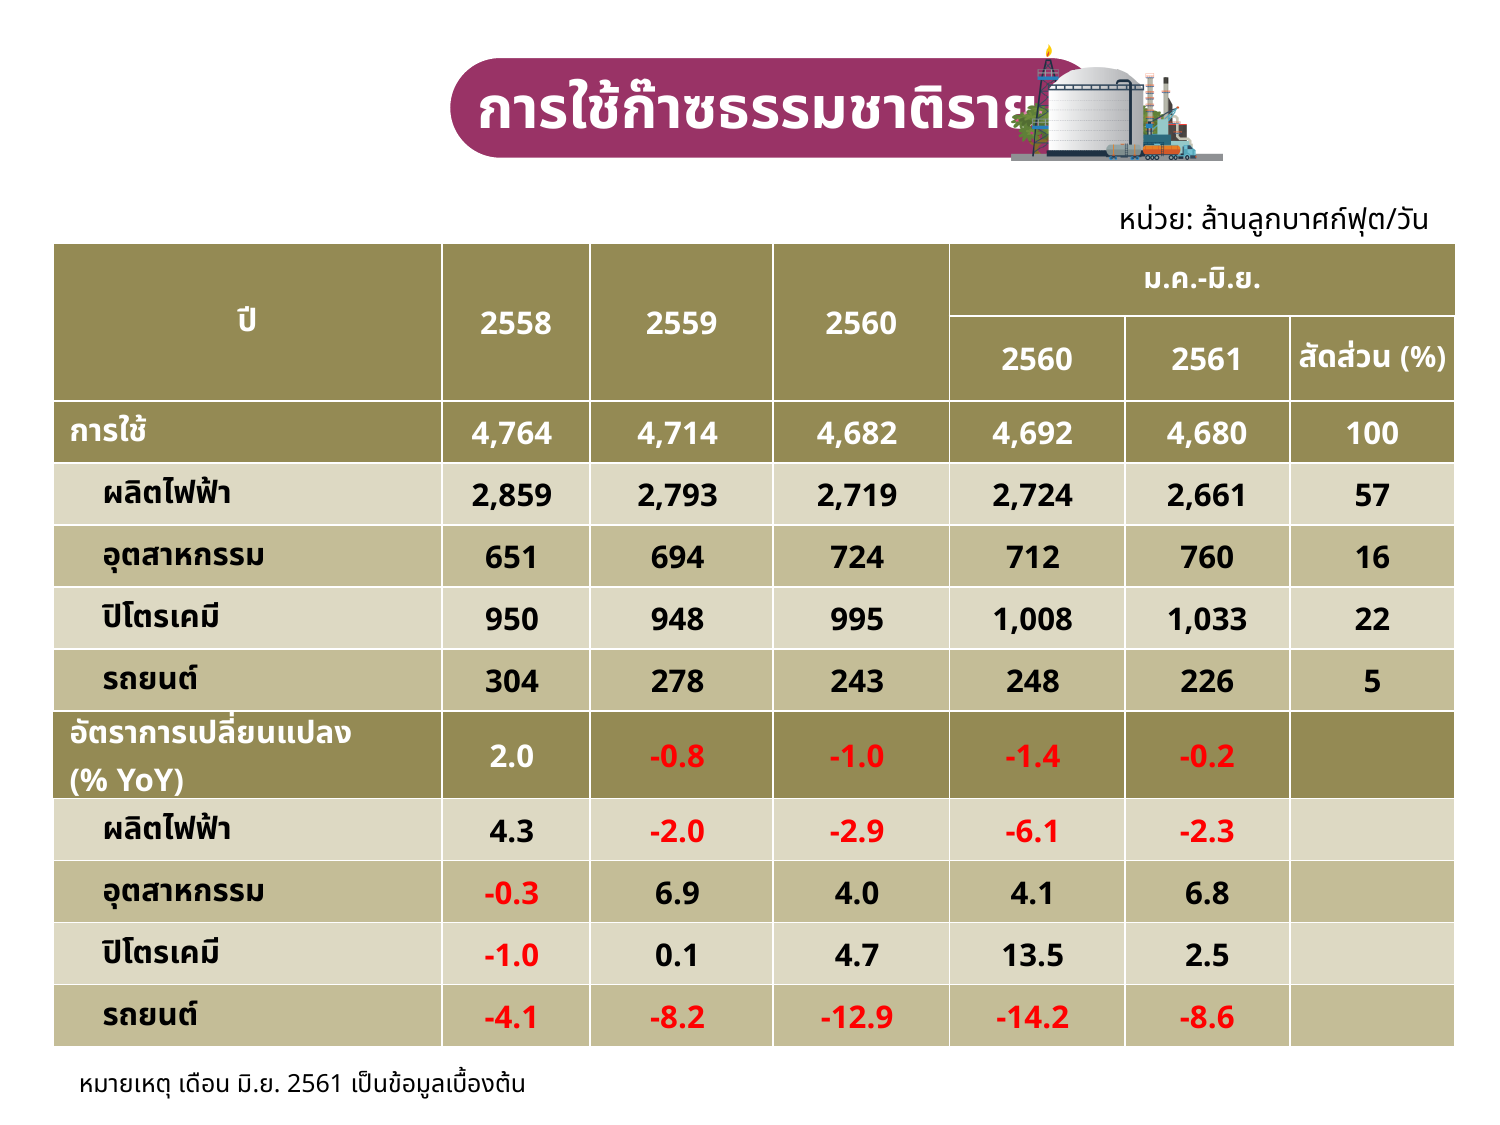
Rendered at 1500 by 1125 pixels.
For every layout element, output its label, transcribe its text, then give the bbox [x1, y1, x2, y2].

table_cell 1,008 [950, 588, 1124, 648]
table_cell 995 [774, 588, 949, 648]
table_cell 5 [1291, 650, 1454, 710]
table_cell 4.3 [443, 799, 589, 860]
table_cell 950 [443, 588, 589, 648]
table_cell 712 [950, 526, 1124, 586]
table_header ม.ค.-มิ.ย. [950, 244, 1455, 315]
table_cell -2.3 [1126, 799, 1289, 860]
table_cell -1.0 [443, 923, 589, 984]
table_cell 2,724 [950, 464, 1124, 524]
table_cell -12.9 [774, 985, 949, 1046]
table_cell 243 [774, 650, 949, 710]
table_cell -14.2 [950, 985, 1124, 1046]
table_cell -1.4 [950, 712, 1124, 798]
table_cell -2.9 [774, 799, 949, 860]
table_cell [1291, 985, 1454, 1046]
table_cell 57 [1291, 464, 1454, 524]
table_cell 724 [774, 526, 949, 586]
table_cell -4.1 [443, 985, 589, 1046]
table_cell 2,859 [443, 464, 589, 524]
table_cell -0.3 [443, 861, 589, 922]
table_cell 6.9 [591, 861, 772, 922]
table_cell 948 [591, 588, 772, 648]
table_header 2559 [591, 244, 772, 400]
table_cell -0.8 [591, 712, 772, 798]
table_cell การใช้ [54, 402, 441, 462]
table_cell อัตราการเปลี่ยนแปลง (% YoY) [53, 712, 441, 798]
table_header 2558 [443, 244, 589, 400]
table_cell 0.1 [591, 923, 772, 984]
table_cell 304 [443, 650, 589, 710]
table_cell 16 [1291, 526, 1454, 586]
table_cell 4,714 [591, 402, 772, 462]
table_cell 2,719 [774, 464, 949, 524]
table_cell 2560 [950, 317, 1124, 400]
table_cell อุตสาหกรรม [54, 861, 441, 922]
table_cell 6.8 [1126, 861, 1289, 922]
table_cell -1.0 [774, 712, 949, 798]
text_box หมายเหตุ เดือน มิ.ย. 2561 เป็นข้อมูลเบื้องต้น [63, 1060, 542, 1106]
table_cell ปิโตรเคมี [54, 923, 441, 984]
table_cell 4.1 [950, 861, 1124, 922]
table_cell รถยนต์ [54, 650, 441, 710]
table_cell 226 [1126, 650, 1289, 710]
table_cell ผลิตไฟฟ้า [54, 464, 441, 524]
table_cell 2.5 [1126, 923, 1289, 984]
table_cell [1291, 799, 1454, 860]
table_cell 100 [1291, 402, 1454, 462]
table_cell 22 [1291, 588, 1454, 648]
table_cell -2.0 [591, 799, 772, 860]
table_cell 4,680 [1126, 402, 1289, 462]
text_box หน่วย: ล้านลูกบาศก์ฟุต/วัน [1103, 192, 1445, 243]
table_cell 2561 [1126, 317, 1289, 400]
table_cell 4,764 [443, 402, 589, 462]
table_cell 694 [591, 526, 772, 586]
table_cell 248 [950, 650, 1124, 710]
table_cell 278 [591, 650, 772, 710]
table_cell [1291, 712, 1454, 798]
table_cell 1,033 [1126, 588, 1289, 648]
table_cell 4.0 [774, 861, 949, 922]
table_header ปี [54, 244, 441, 400]
table_cell 2,661 [1126, 464, 1289, 524]
table_cell 2.0 [443, 712, 589, 798]
table_cell รถยนต์ [54, 985, 441, 1046]
table_cell 2,793 [591, 464, 772, 524]
table_cell -8.6 [1126, 985, 1289, 1046]
table_header 2560 [774, 244, 949, 400]
text_box การใช้ก๊าซธรรมชาติรายสาขา [419, 63, 1097, 218]
table_cell -0.2 [1126, 712, 1289, 798]
table_cell 651 [443, 526, 589, 586]
picture [1010, 44, 1224, 162]
table_cell -6.1 [950, 799, 1124, 860]
table_cell อุตสาหกรรม [54, 526, 441, 586]
table_cell [1291, 861, 1454, 922]
table_cell -8.2 [591, 985, 772, 1046]
table_cell 4.7 [774, 923, 949, 984]
text_box [459, 47, 1006, 63]
table_cell ปิโตรเคมี [54, 588, 441, 648]
table_cell 13.5 [950, 923, 1124, 984]
table_cell 4,682 [774, 402, 949, 462]
table_cell 760 [1126, 526, 1289, 586]
table_cell [1291, 923, 1454, 984]
table_cell ผลิตไฟฟ้า [54, 799, 441, 860]
table_cell 4,692 [950, 402, 1124, 462]
table_cell สัดส่วน (%) [1291, 317, 1454, 400]
